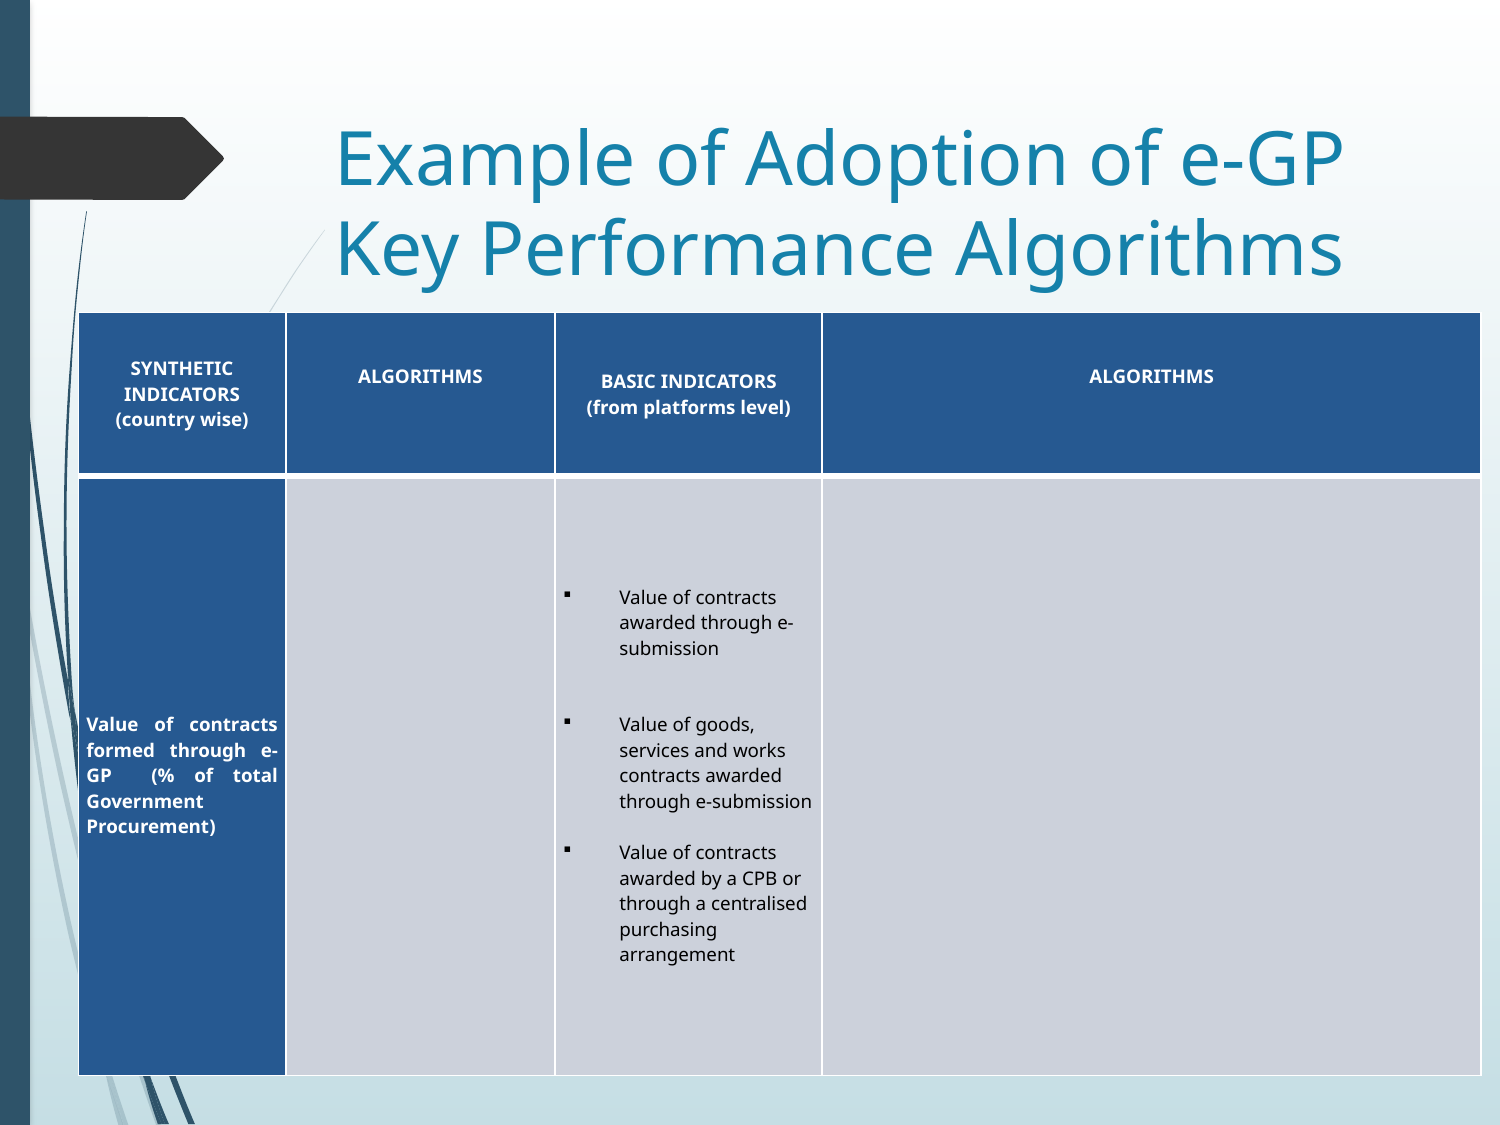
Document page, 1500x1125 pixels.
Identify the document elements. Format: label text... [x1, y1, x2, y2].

title Example of Adoption of e-GP Key Performance Algorithms [319, 102, 1400, 312]
